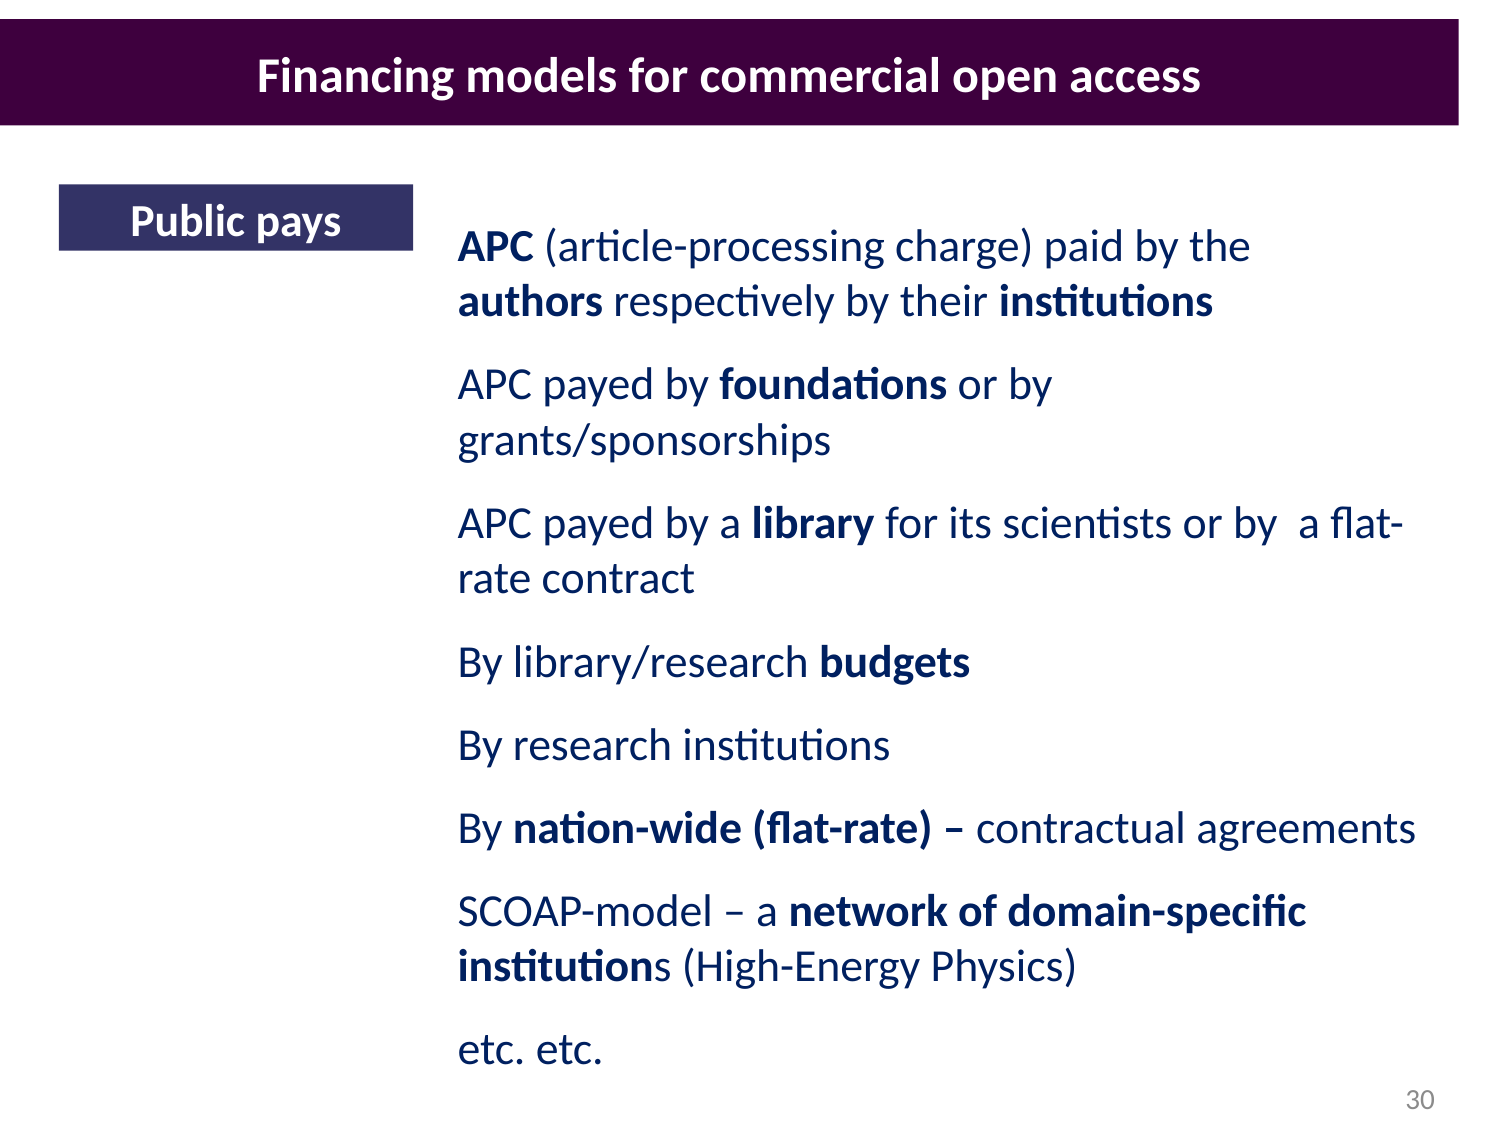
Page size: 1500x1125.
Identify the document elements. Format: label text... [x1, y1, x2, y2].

text_box APC (article-processing charge) paid by the authors respectively by their institutions [442, 208, 1412, 333]
text_box By nation-wide (flat-rate) – contractual agreements [442, 789, 1471, 860]
text_box etc. etc. [442, 1011, 1424, 1082]
text_box By research institutions [442, 707, 1093, 777]
text_box By library/research budgets [442, 623, 1093, 694]
text_box SCOAP-model – a network of domain-specific institutions (High-Energy Physics) [442, 872, 1424, 998]
text_box Financing models for commercial open access [0, 19, 1459, 126]
text_box APC payed by foundations or by grants/sponsorships [442, 346, 1388, 472]
text_box Public pays [58, 184, 414, 251]
text_box APC payed by a library for its scientists or by a flat-rate contract [442, 485, 1471, 611]
